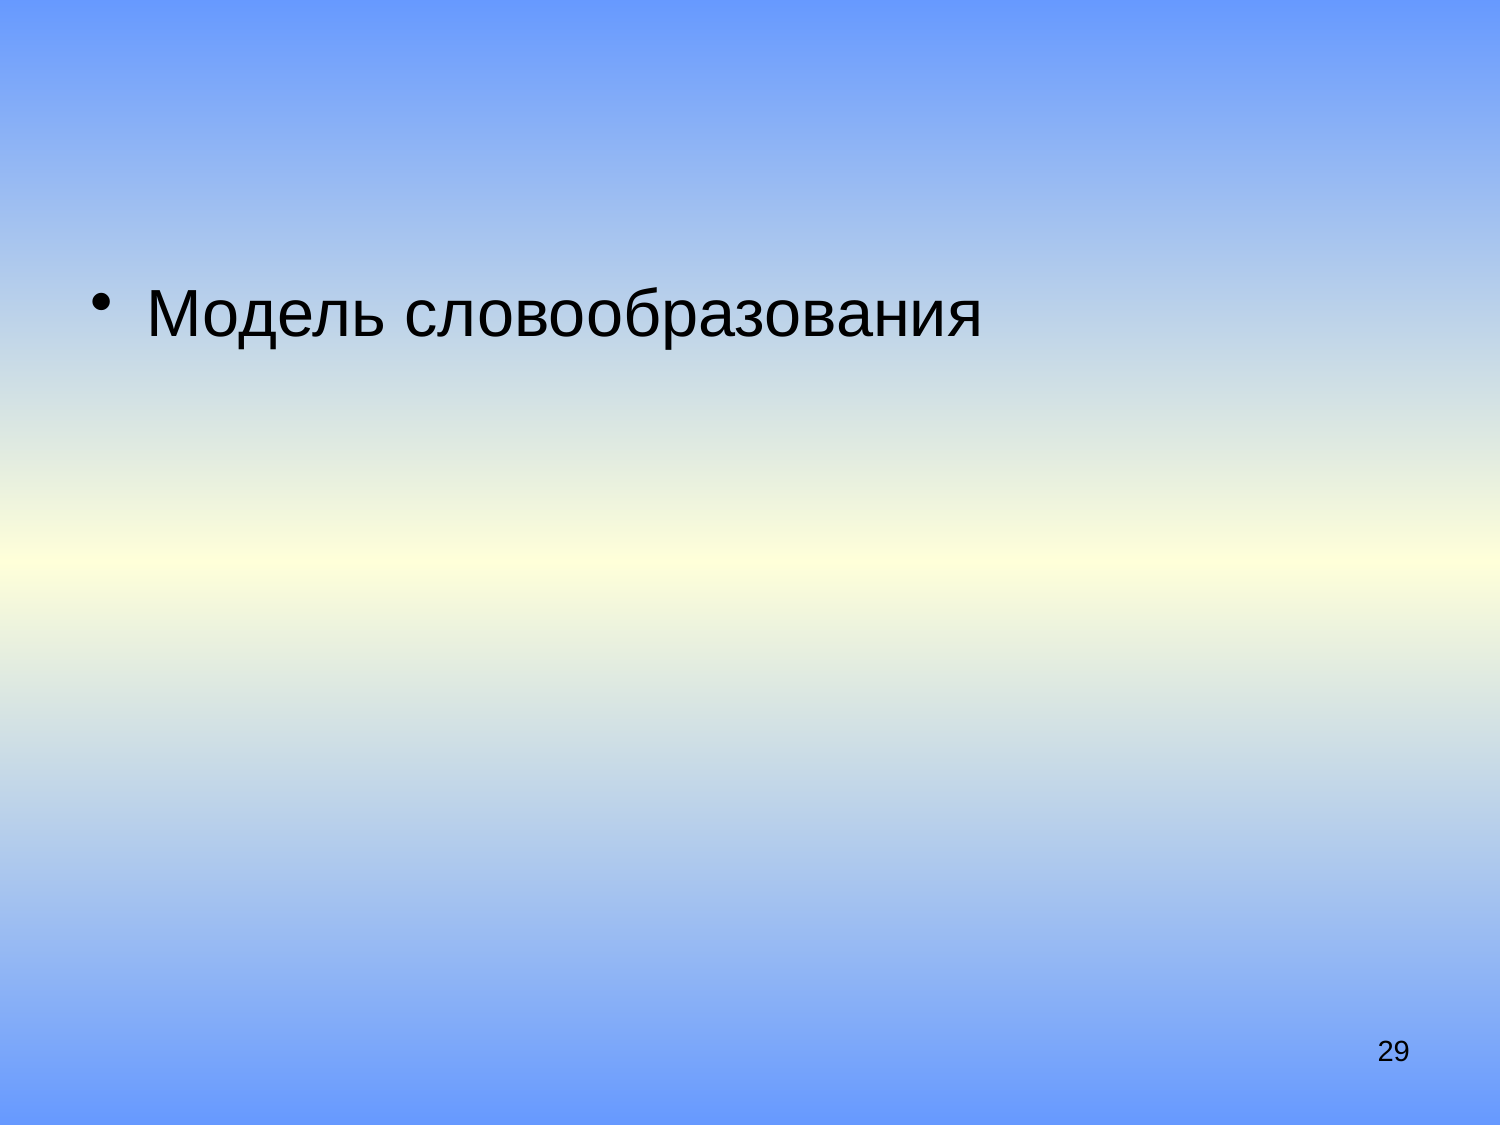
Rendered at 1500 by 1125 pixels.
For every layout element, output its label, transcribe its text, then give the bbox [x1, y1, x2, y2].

slide_number 29 [1074, 1024, 1426, 1103]
list Модель словообразования [75, 262, 1425, 1005]
